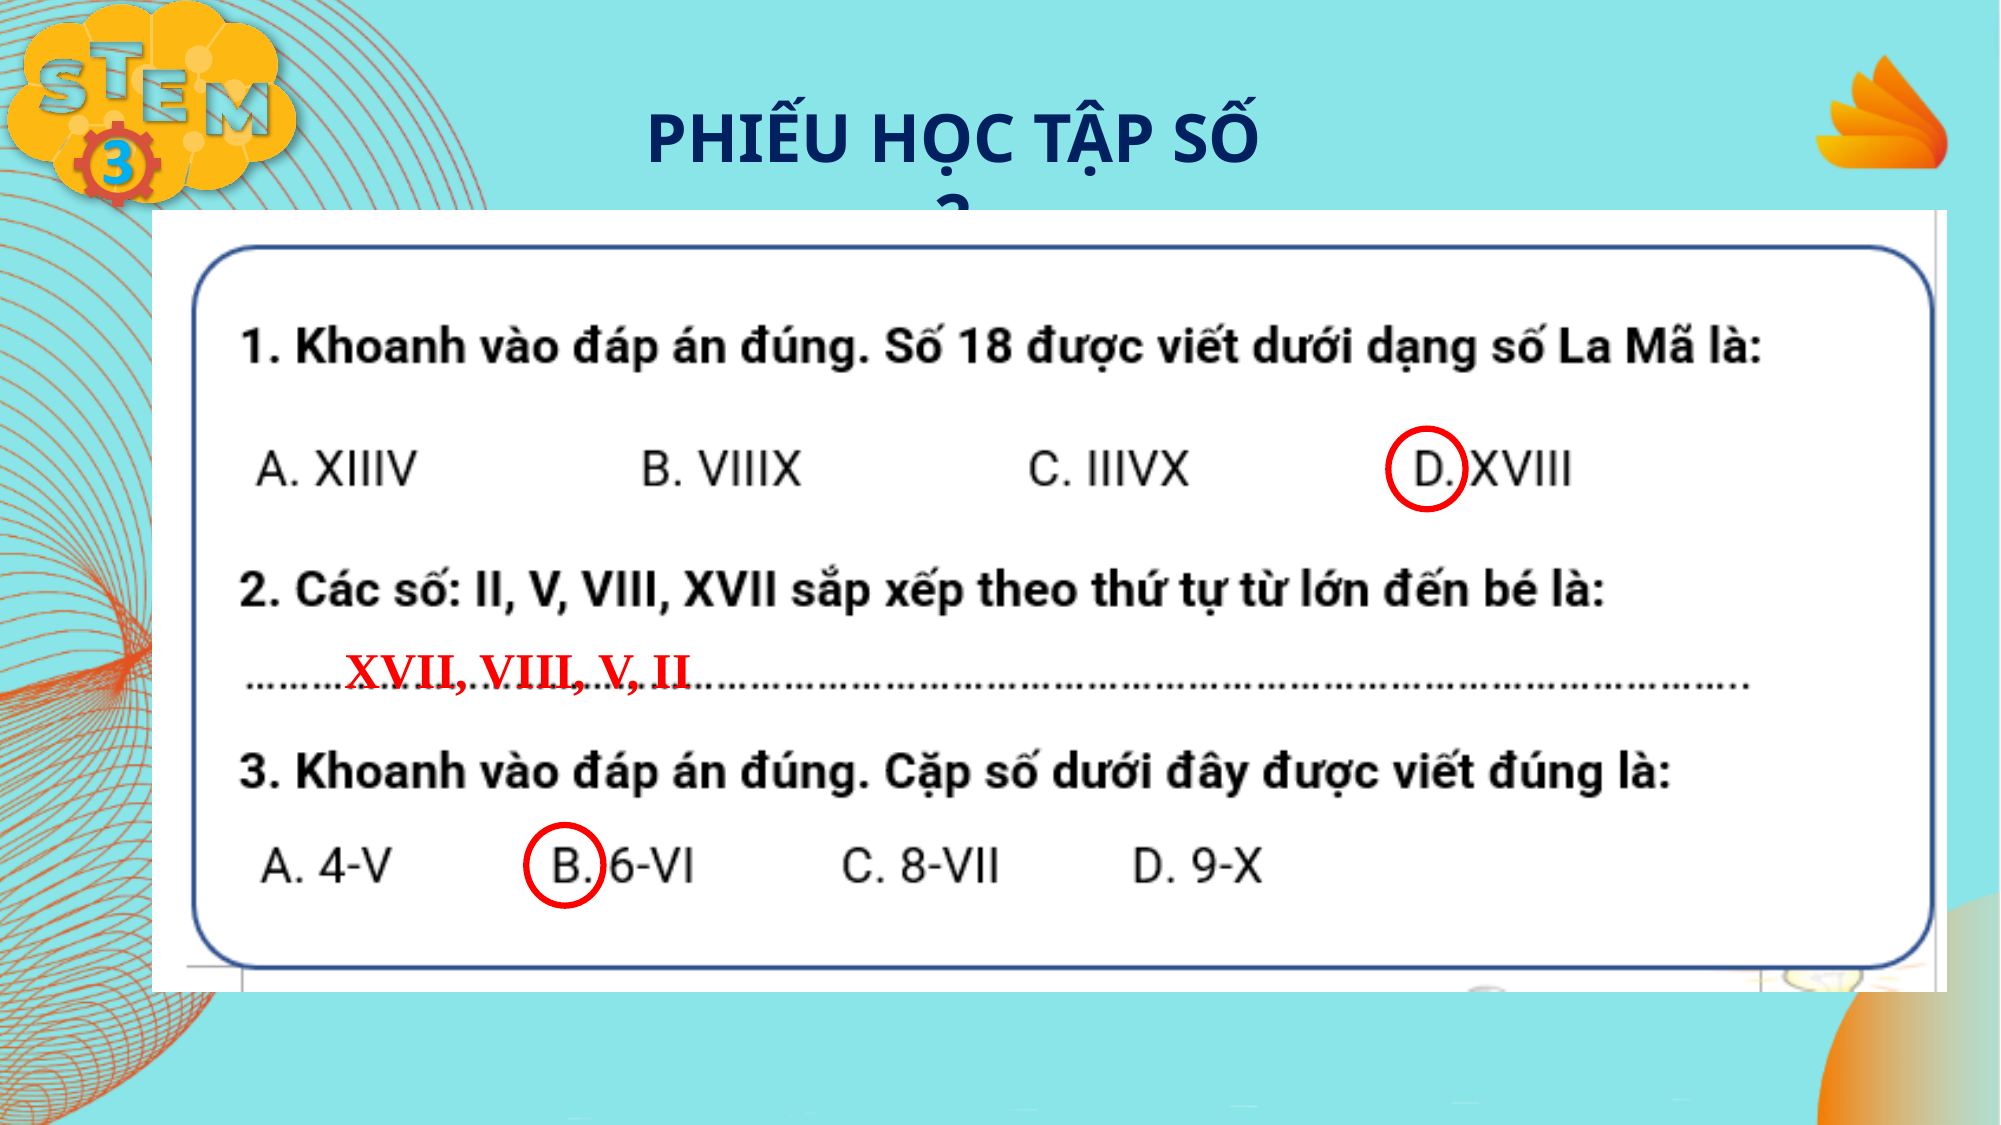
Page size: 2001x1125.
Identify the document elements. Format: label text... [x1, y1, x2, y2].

text_box PHIẾU HỌC TẬP SỐ 2 [619, 88, 1288, 210]
picture [0, 0, 2001, 1125]
